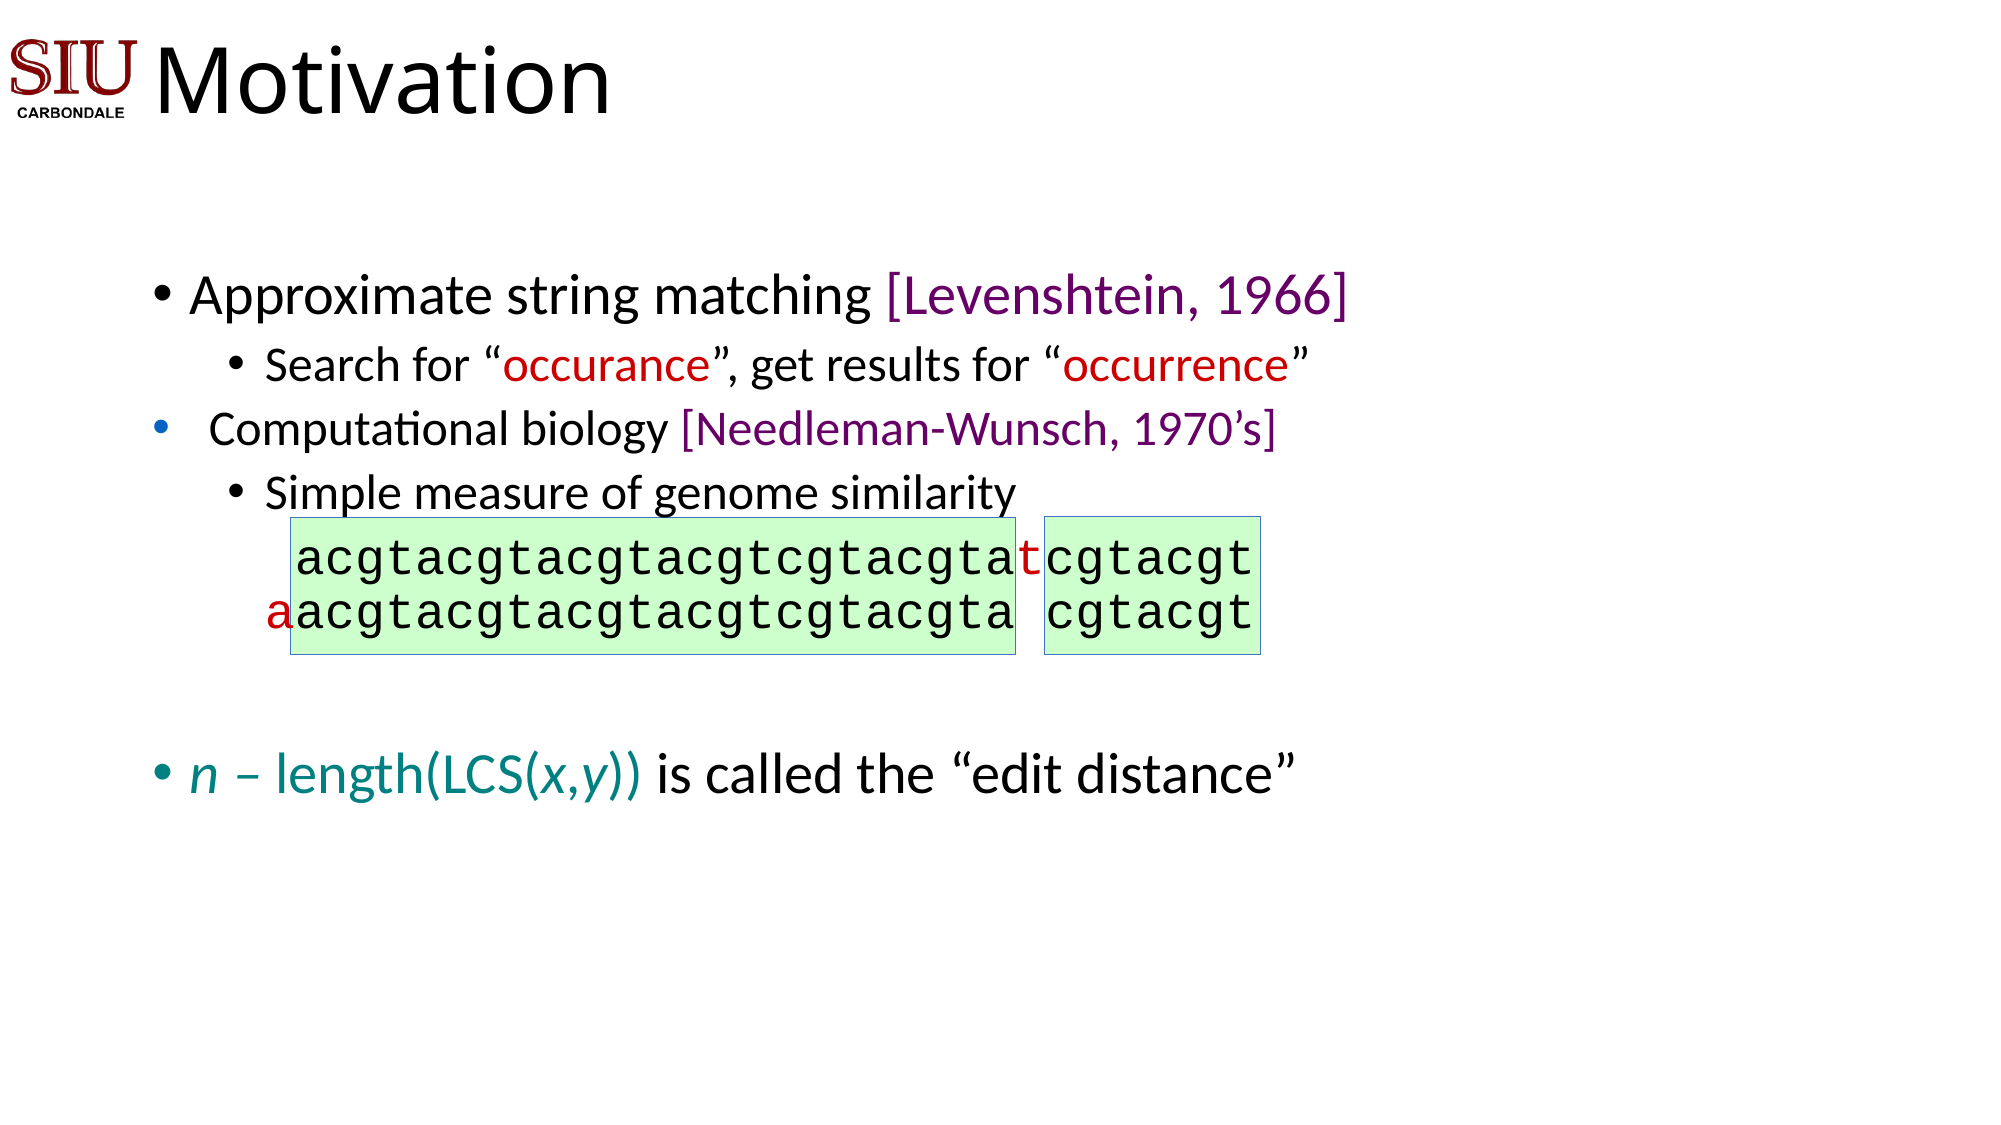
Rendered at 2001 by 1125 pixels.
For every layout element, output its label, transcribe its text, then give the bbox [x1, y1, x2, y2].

picture [11, 39, 137, 118]
title Motivation [137, 17, 1863, 150]
list Approximate string matching [Levenshtein, 1966] Search for “occurance”, get results for “occurrence” Computational biology [Needleman-Wunsch, 1970’s] Simple measure of genome similarity acgtacgtacgtacgtcgtacgtatcgtacgt aacgtacgtacgtacgtcgtacgta cgtacgt n – length(LCS(x,y)) is called the “edit distance” [137, 257, 1863, 971]
